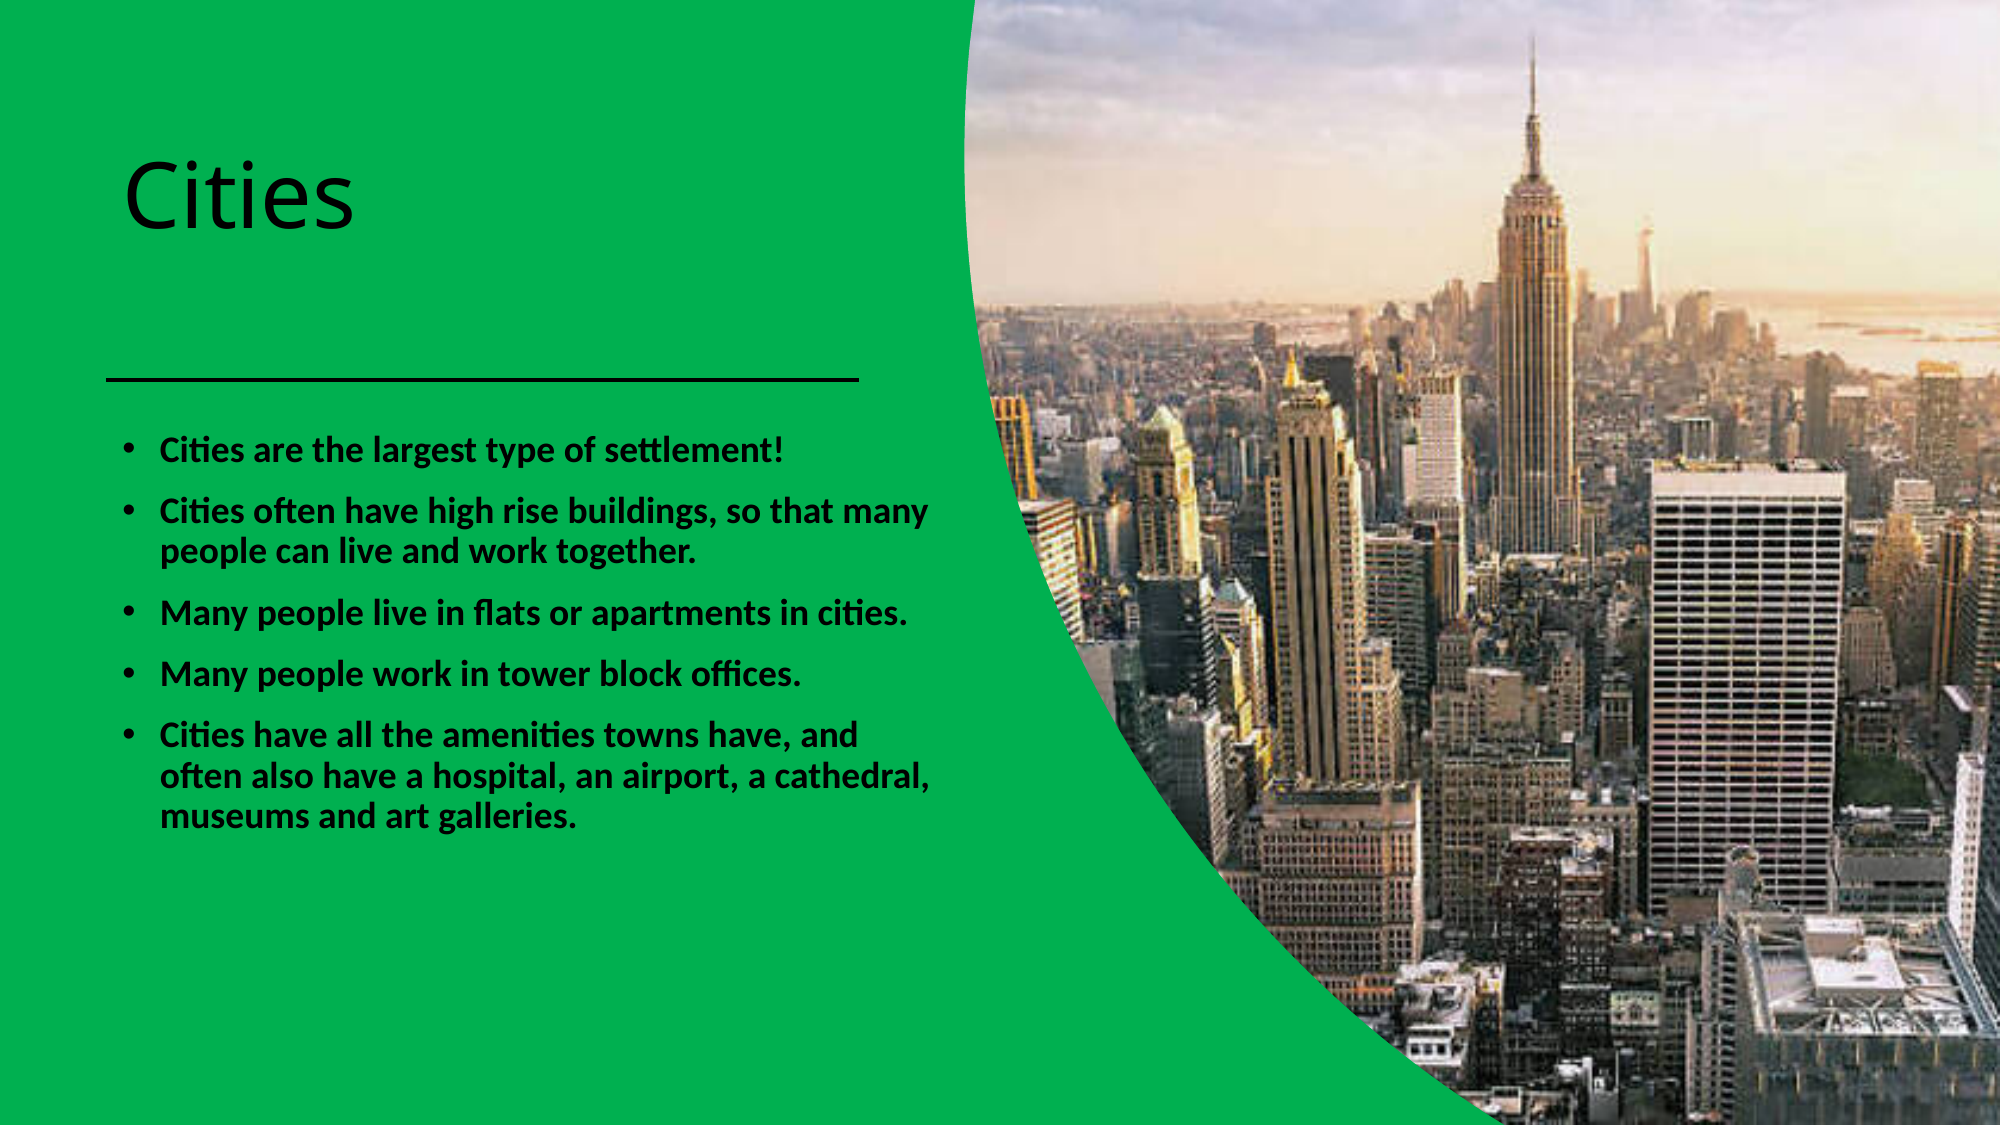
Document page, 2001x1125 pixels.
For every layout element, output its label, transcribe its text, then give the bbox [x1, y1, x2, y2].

picture [964, 0, 2000, 1125]
list Cities are the largest type of settlement! Cities often have high rise buildings, so that many people can live and work together. Many people live in flats or apartments in cities. Many people work in tower block offices. Cities have all the amenities towns have, and often also have a hospital, an airport, a cathedral, museums and art galleries. [107, 422, 948, 991]
title Cities [107, 59, 948, 338]
